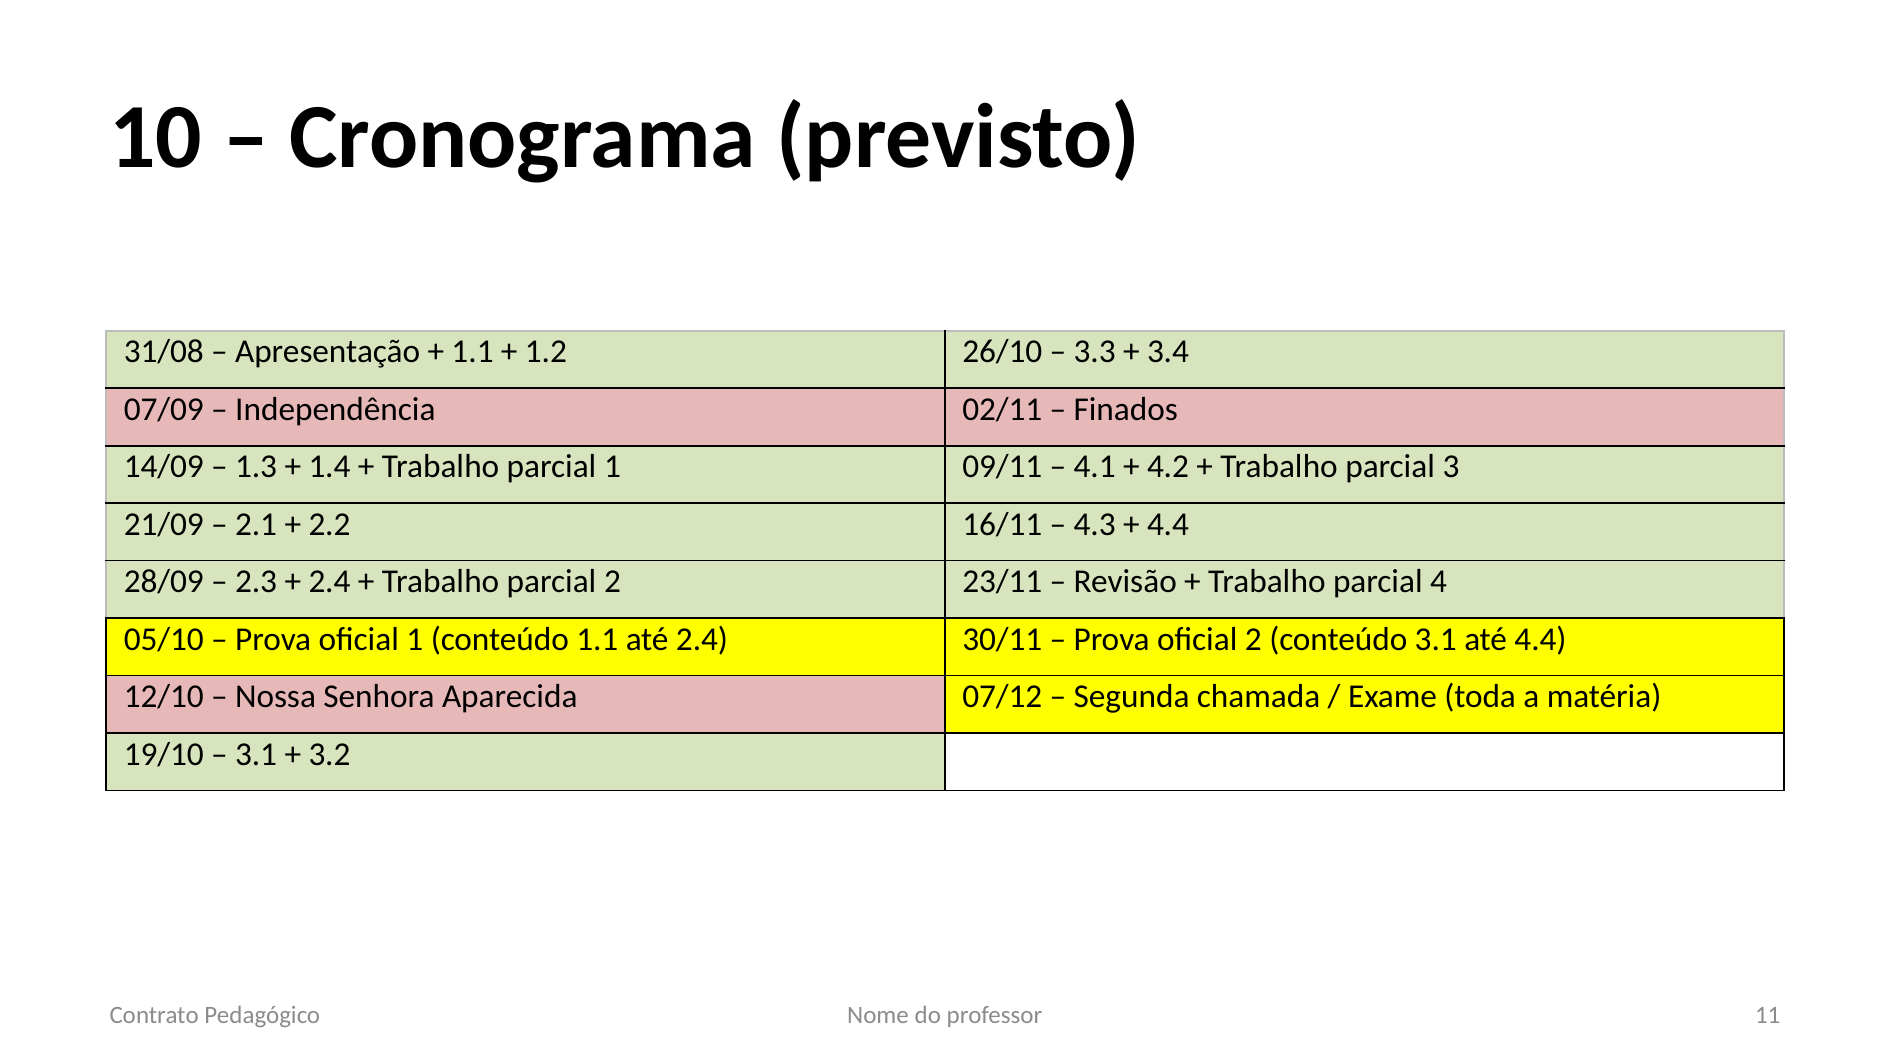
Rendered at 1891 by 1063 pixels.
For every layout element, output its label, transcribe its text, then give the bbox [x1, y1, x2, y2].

table_cell 19/10 – 3.1 + 3.2 [107, 734, 944, 790]
footer Nome do professor [645, 985, 1245, 1042]
table_header 26/10 – 3.3 + 3.4 [946, 332, 1783, 387]
table_cell 14/09 – 1.3 + 1.4 + Trabalho parcial 1 [107, 447, 944, 502]
slide_number 11 [1354, 985, 1796, 1042]
table_header 31/08 – Apresentação + 1.1 + 1.2 [107, 332, 944, 387]
table_cell 07/12 – Segunda chamada / Exame (toda a matéria) [946, 676, 1783, 732]
table_cell 23/11 – Revisão + Trabalho parcial 4 [946, 561, 1783, 617]
table_cell 09/11 – 4.1 + 4.2 + Trabalho parcial 3 [946, 447, 1783, 502]
table_cell 30/11 – Prova oficial 2 (conteúdo 3.1 até 4.4) [946, 619, 1783, 675]
slide_number Contrato Pedagógico [94, 985, 536, 1042]
table_cell 05/10 – Prova oficial 1 (conteúdo 1.1 até 2.4) [107, 619, 944, 675]
table_cell 12/10 – Nossa Senhora Aparecida [107, 676, 944, 732]
table_cell [946, 734, 1783, 790]
table_cell 07/09 – Independência [107, 389, 944, 445]
table_cell 16/11 – 4.3 + 4.4 [946, 504, 1783, 560]
table_cell 21/09 – 2.1 + 2.2 [107, 504, 944, 560]
title 10 – Cronograma (previsto) [94, 42, 1796, 220]
table_cell 28/09 – 2.3 + 2.4 + Trabalho parcial 2 [107, 561, 944, 617]
table_cell 02/11 – Finados [946, 389, 1783, 445]
